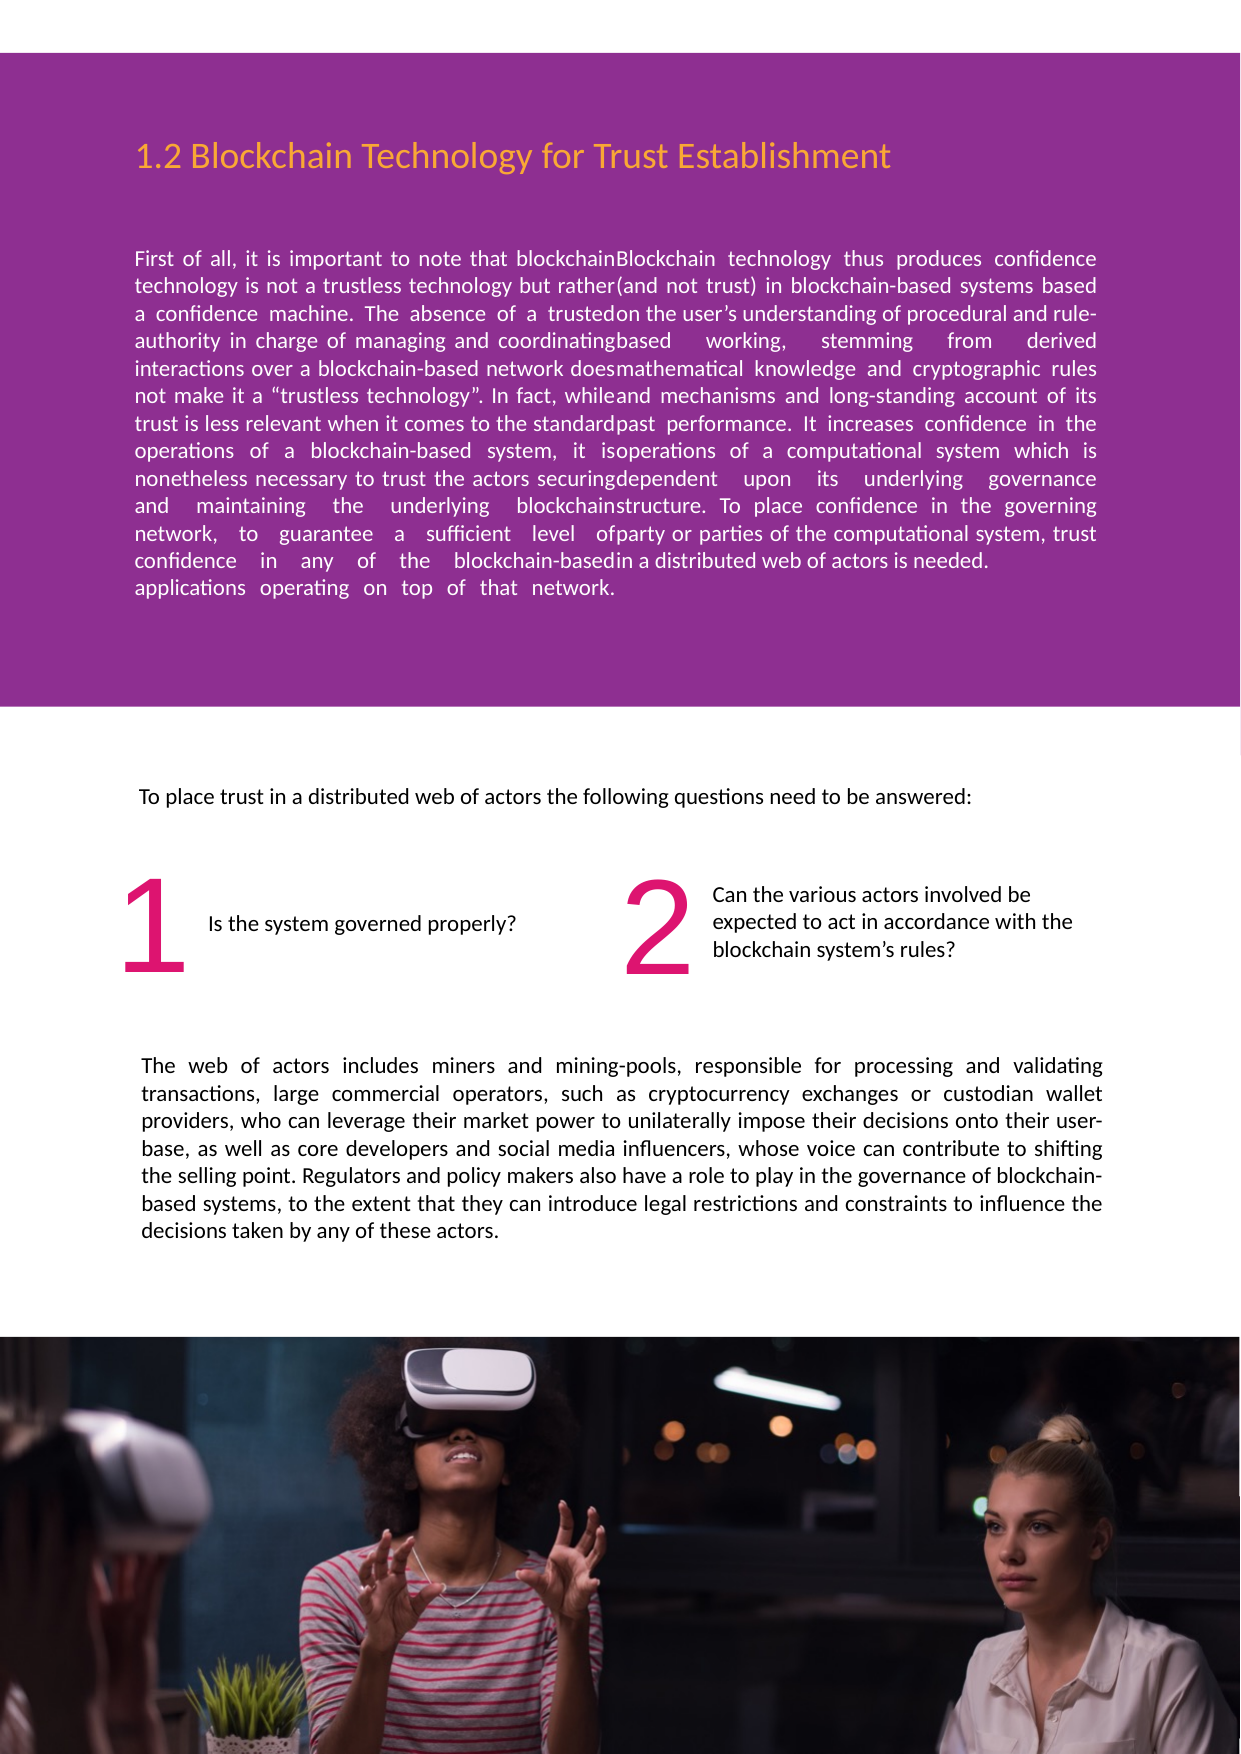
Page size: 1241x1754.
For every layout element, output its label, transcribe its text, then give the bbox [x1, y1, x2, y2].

text_box 2 [605, 831, 713, 1010]
text_box [0, 706, 1241, 998]
list First of all, it is important to note that blockchain technology is not a trustless technology but rather a confidence machine. The absence of a trusted authority in charge of managing and coordinating interactions over a blockchain-based network does not make it a “trustless technology”. In fact, while trust is less relevant when it comes to the standard operations of a blockchain-based system, it is nonetheless necessary to trust the actors securing and maintaining the underlying blockchain network, to guarantee a sufficient level of confidence in any of the blockchain-based applications operating on top of that network. Blockchain technology thus produces confidence (and not trust) in blockchain-based systems based on the user’s understanding of procedural and rule-based working, stemming from derived mathematical knowledge and cryptographic rules and mechanisms and long-standing account of its past performance. It increases confidence in the operations of a computational system which is dependent upon its underlying governance structure. To place confidence in the governing party or parties of the computational system, trust in a distributed web of actors is needed. [119, 236, 1113, 613]
picture [0, 1336, 1241, 1754]
text_box 1.2 Blockchain Technology for Trust Establishment [119, 123, 1113, 201]
text_box To place trust in a distributed web of actors the following questions need to be answered: [123, 774, 1117, 829]
text_box Is the system governed properly? [209, 900, 578, 947]
text_box 1 [100, 830, 209, 1008]
text_box Can the various actors involved be expected to act in accordance with the blockchain system’s rules? [713, 872, 1110, 927]
text_box The web of actors includes miners and mining-pools, responsible for processing and validating transactions, large commercial operators, such as cryptocurrency exchanges or custodian wallet providers, who can leverage their market power to unilaterally impose their decisions onto their user-base, as well as core developers and social media influencers, whose voice can contribute to shifting the selling point. Regulators and policy makers also have a role to play in the governance of blockchain-based systems, to the extent that they can introduce legal restrictions and constraints to influence the decisions taken by any of these actors. [126, 1043, 1120, 1336]
